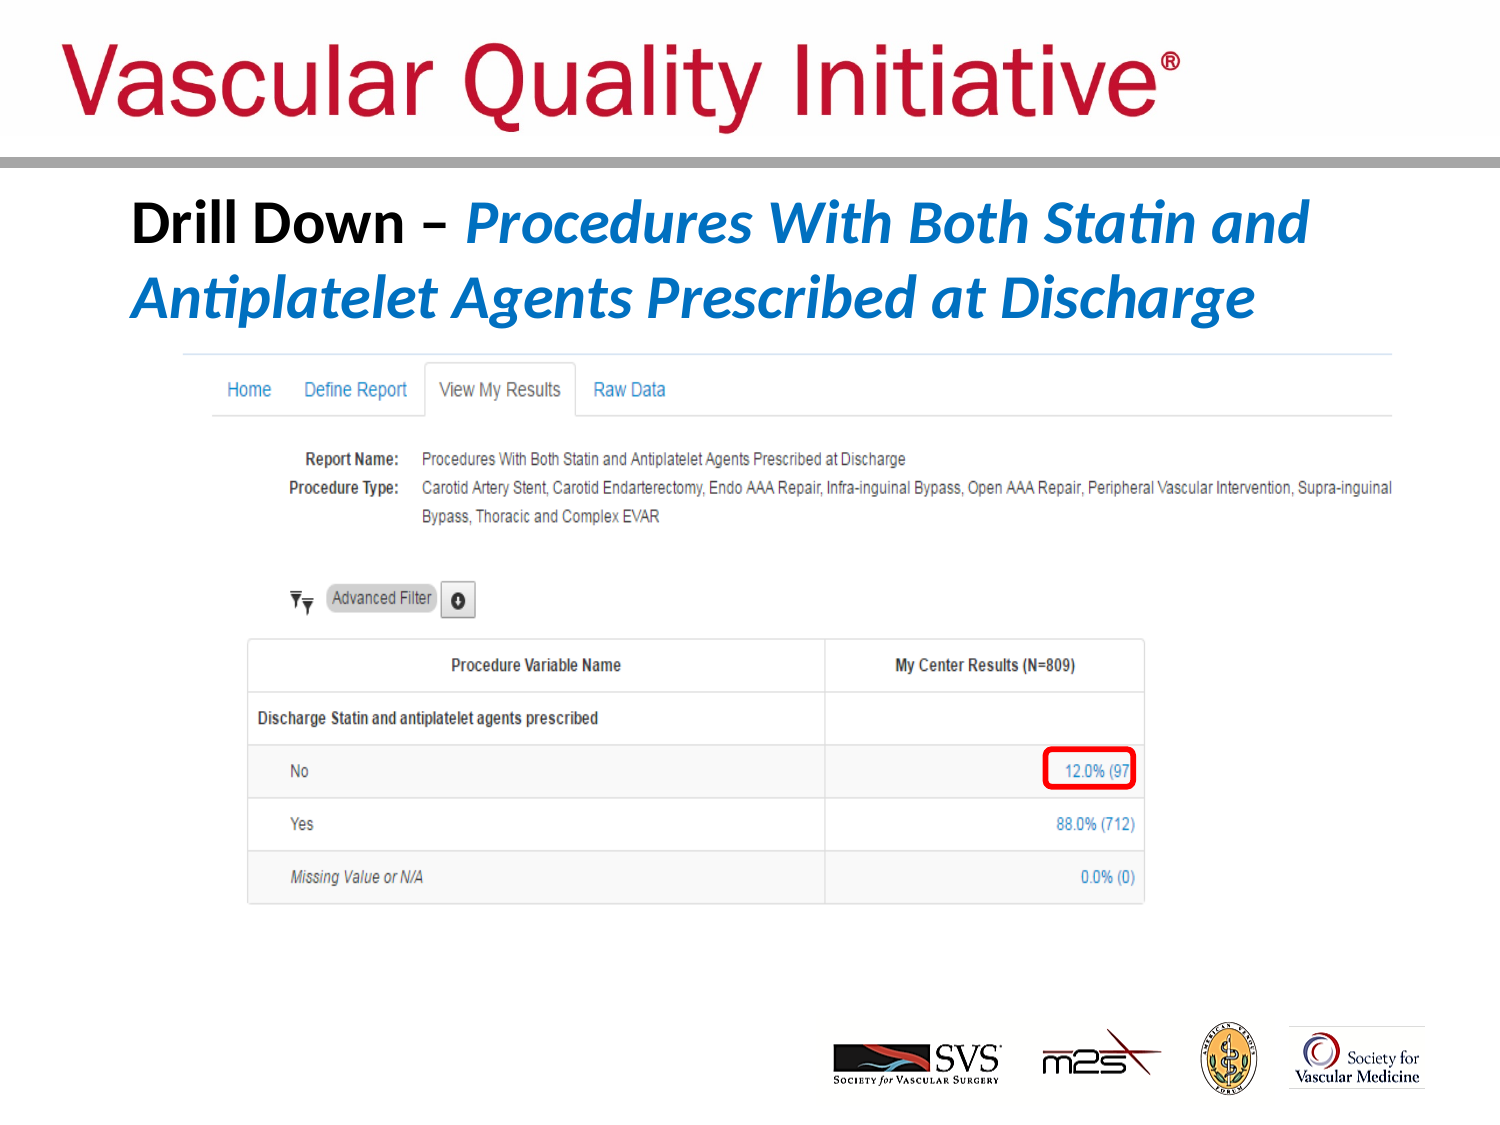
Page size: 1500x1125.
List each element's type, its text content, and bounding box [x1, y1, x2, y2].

picture [0, 0, 1500, 136]
picture [148, 331, 1425, 1106]
title Drill Down – Procedures With Both Statin and Antiplatelet Agents Prescribed at Discharge [116, 163, 1384, 350]
